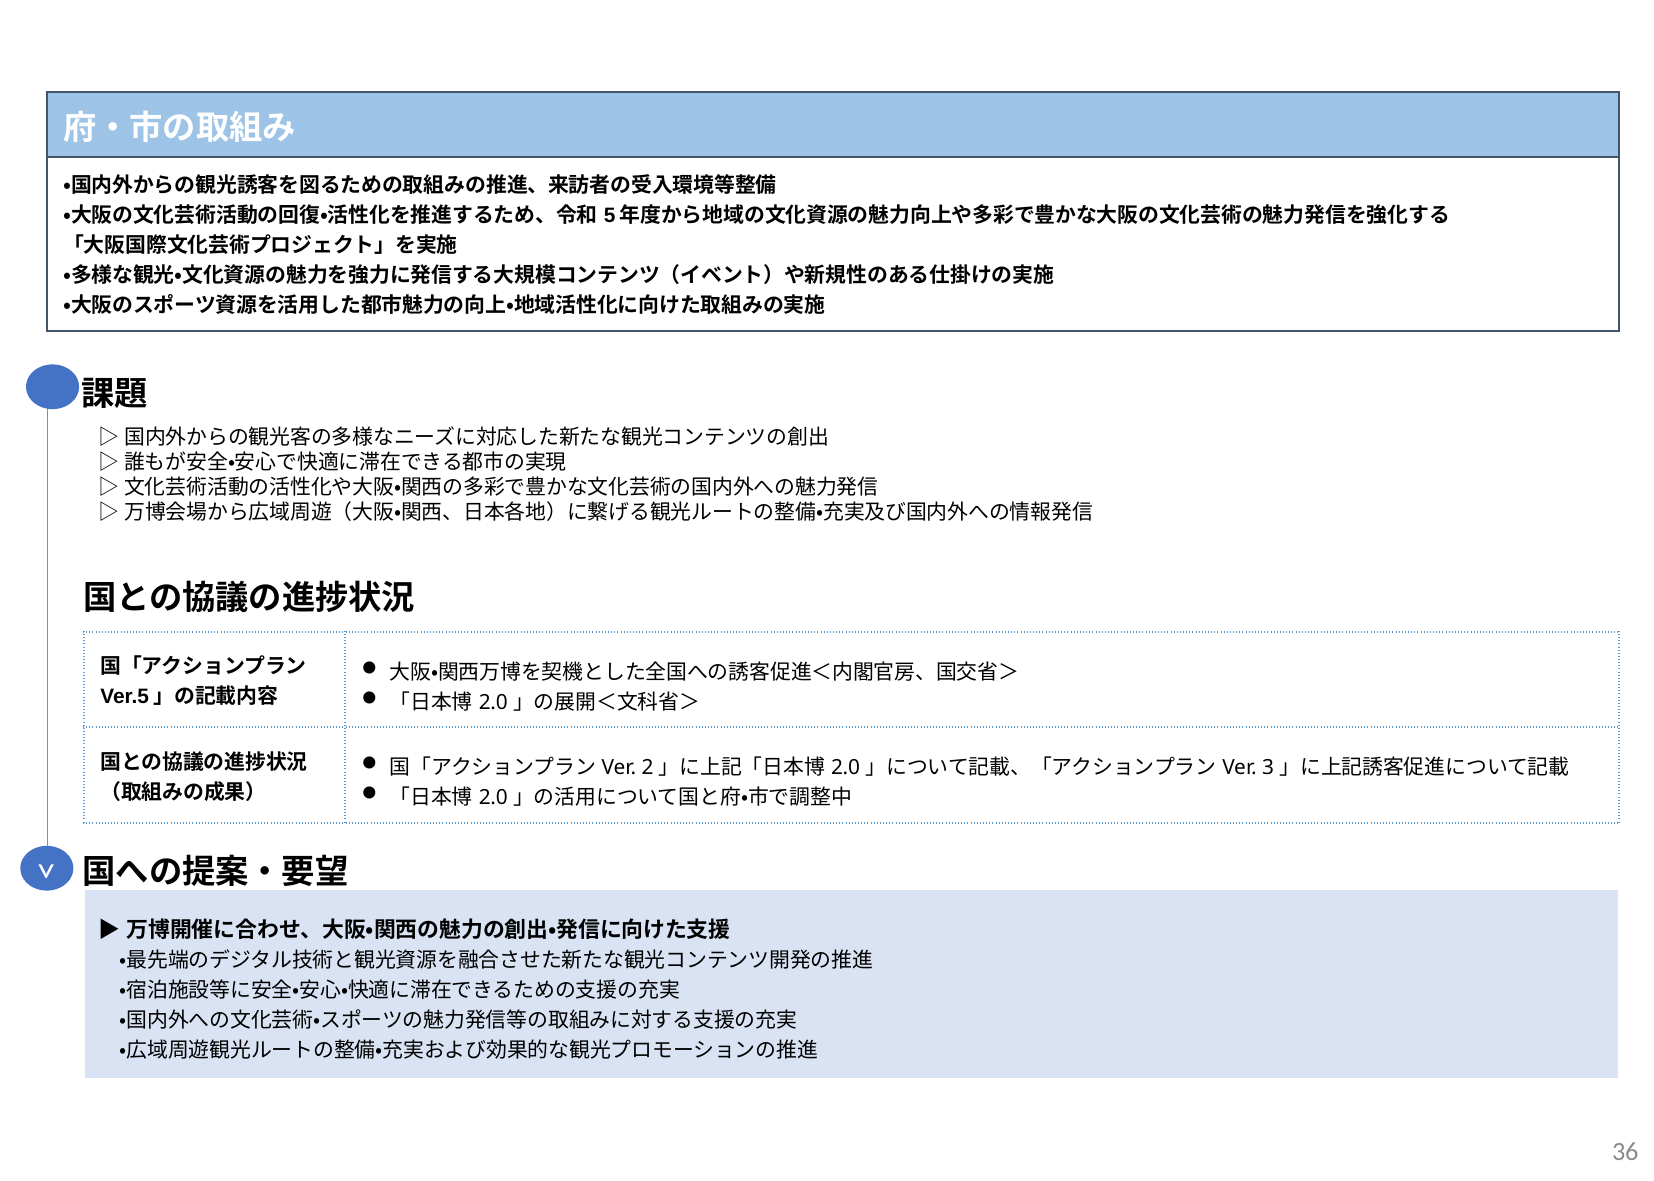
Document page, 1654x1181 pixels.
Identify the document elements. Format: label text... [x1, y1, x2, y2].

text_box 課題 [66, 364, 163, 420]
text_box 国との協議の進捗状況 [68, 568, 431, 624]
text_box [25, 363, 81, 411]
table_cell ・国内外からの観光誘客を図るための取組みの推進、来訪者の受入環境等整備 ・大阪の文化芸術活動の回復・活性化を推進するため、令和5年度から地域の文化資源の魅力向上や多彩で豊かな大阪の文化芸術の魅力発信を強化する 「大阪国際文化芸術プロジェクト」を実施 ・多様な観光・文化資源の魅力を強力に発信する大規模コンテンツ（イベント）や新規性のある仕掛けの実施 ・大阪のスポーツ資源を活用した都市魅力の向上・地域活性化に向けた取組みの実施 [48, 158, 1618, 330]
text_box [18, 845, 80, 896]
slide_number 36 [1585, 1118, 1654, 1181]
table_header ▶万博開催に合わせ、大阪・関西の魅力の創出・発信に向けた支援 ・最先端のデジタル技術と観光資源を融合させた新たな観光コンテンツ開発の推進 ・宿泊施設等に安全・安心・快適に滞在できるための支援の充実 ・国内外への文化芸術・スポーツの魅力発信等の取組みに対する支援の充実 ・広域周遊観光ルートの整備・充実および効果的な観光プロモーションの推進 [85, 890, 1618, 1078]
table_header 国「アクションプランVer.5」の記載内容 [84, 632, 345, 727]
text_box 国への提案・要望 [67, 842, 364, 898]
table_header 大阪・関西万博を契機とした全国への誘客促進＜内閣官房、国交省＞ 「⽇本博2.0」の展開＜文科省＞ [345, 632, 1619, 727]
table_cell 国との協議の進捗状況 （取組みの成果） [84, 727, 345, 823]
table_cell 国「アクションプランVer. 2」に上記「日本博2.0」について記載、「アクションプランVer. 3」に上記誘客促進について記載 「日本博2.0」の活用について国と府・市で調整中 [345, 727, 1619, 823]
table_header 府・市の取組み [48, 93, 1618, 156]
text_box ▷国内外からの観光客の多様なニーズに対応した新たな観光コンテンツの創出 ▷誰もが安全・安心で快適に滞在できる都市の実現 ▷文化芸術活動の活性化や大阪・関西の多彩で豊かな文化芸術の国内外への魅力発信 ▷万博会場から広域周遊（大阪・関西、日本各地）に繋げる観光ルートの整備・充実及び国内外への情報発信 [83, 417, 1602, 530]
